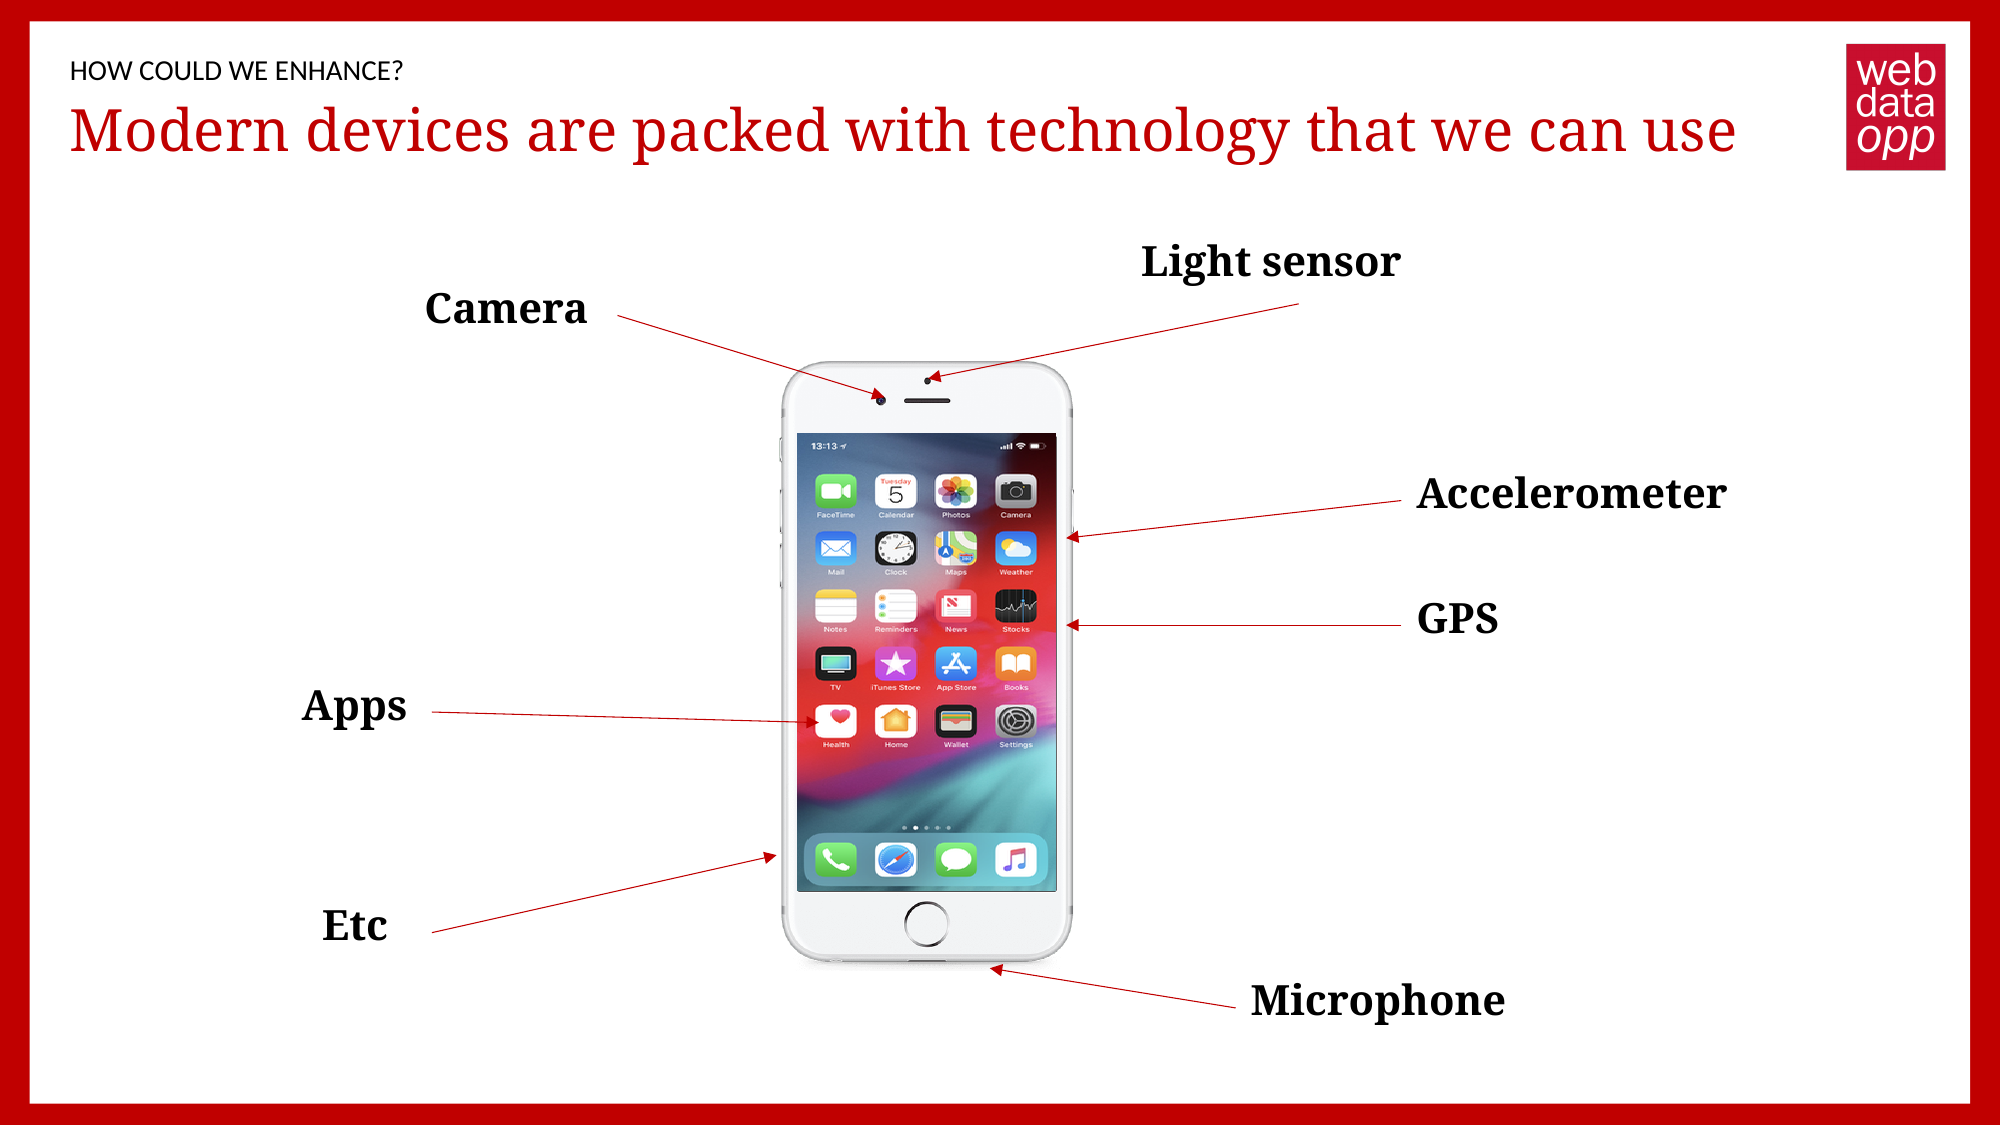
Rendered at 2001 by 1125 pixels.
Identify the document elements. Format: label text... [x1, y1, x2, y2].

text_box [617, 315, 885, 398]
picture [1845, 42, 1948, 174]
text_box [989, 968, 1236, 1008]
title Modern devices are packed with technology that we can use [54, 97, 1807, 169]
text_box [431, 855, 777, 933]
text_box Apps [286, 676, 432, 748]
text_box Camera [409, 279, 618, 352]
text_box Light sensor [1126, 232, 1472, 304]
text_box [1066, 500, 1402, 539]
list HOW COULD WE ENHANCE? [54, 48, 1747, 95]
text_box Microphone [1235, 972, 1581, 1044]
text_box GPS [1401, 589, 1747, 661]
picture [617, 352, 1236, 971]
text_box Accelerometer [1401, 464, 1747, 537]
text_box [431, 711, 819, 723]
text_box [927, 303, 1299, 379]
text_box Etc [307, 897, 432, 969]
